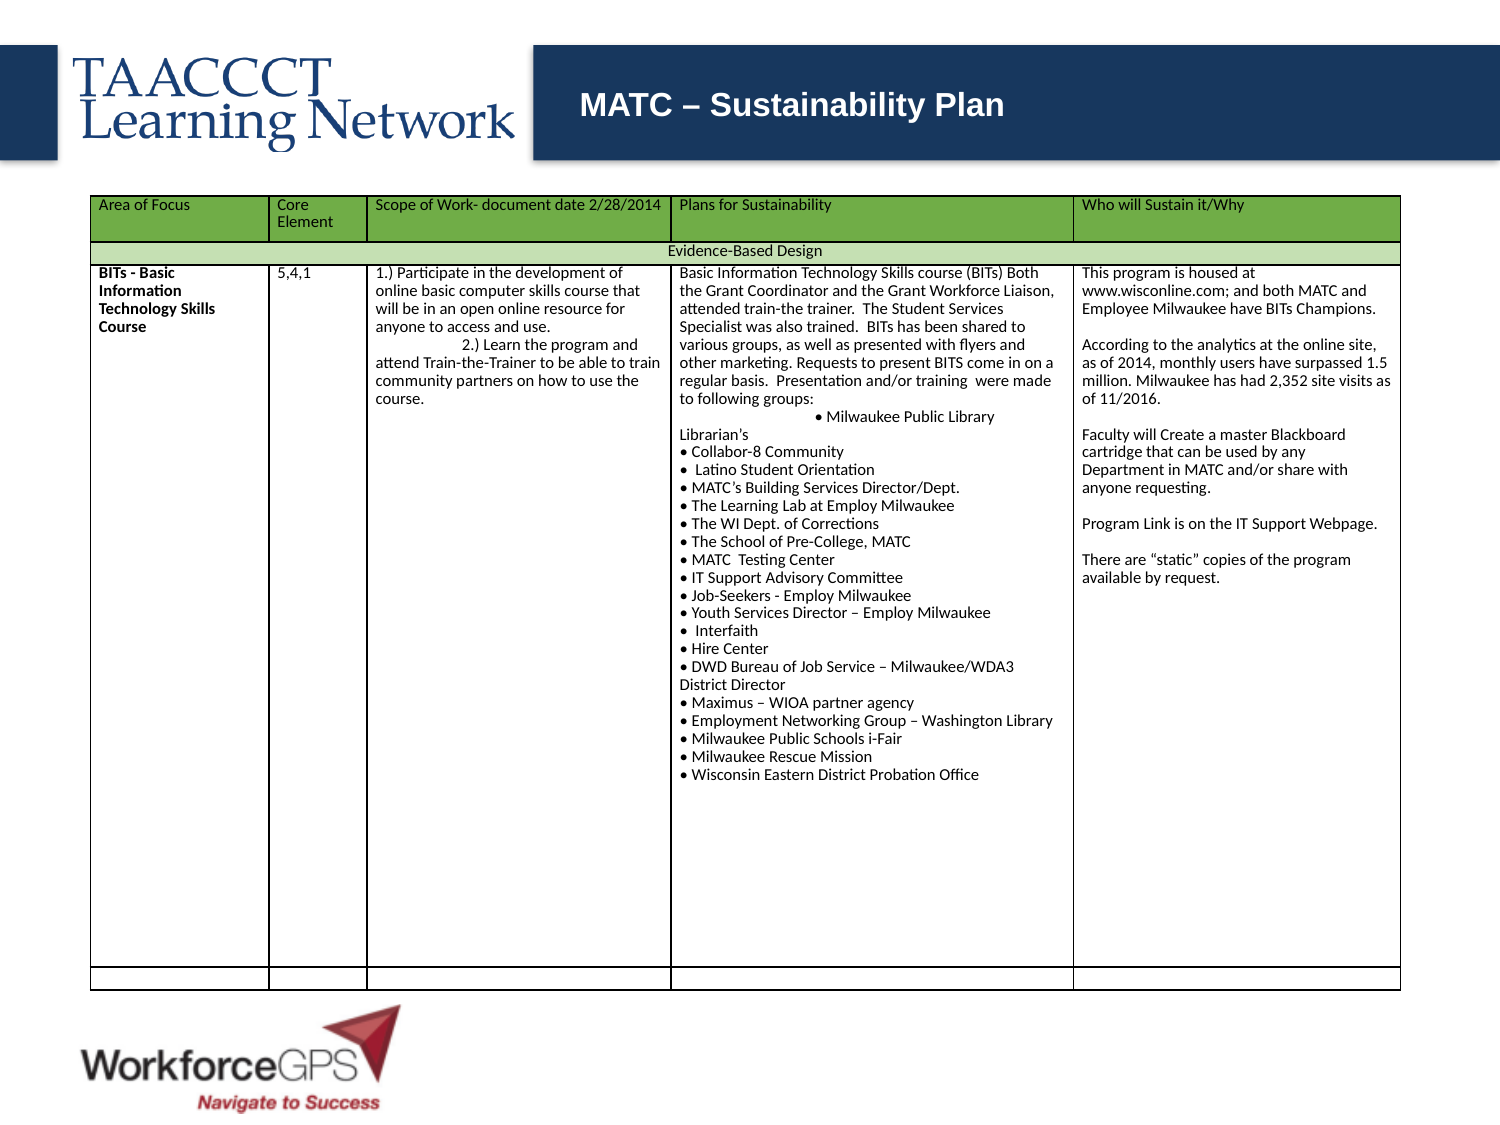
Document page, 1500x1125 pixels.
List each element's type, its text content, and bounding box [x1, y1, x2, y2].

table_header Core Element [270, 197, 366, 241]
table_header Scope of Work- document date 2/28/2014 [368, 197, 670, 241]
table_cell Evidence-Based Design [91, 243, 1400, 264]
table_cell 5,4,1 [270, 266, 366, 966]
table_cell [91, 968, 268, 989]
table_header Who will Sustain it/Why [1074, 197, 1400, 241]
table_cell [672, 968, 1073, 989]
table_cell 1.) Participate in the development of online basic computer skills course that will be in an open online resource for anyone to access and use. 2.) Learn the program and attend Train-the-Trainer to be able to train community partners on how to use the course. [368, 266, 670, 966]
title MATC – Sustainability Plan [564, 45, 1425, 161]
table_cell [368, 968, 670, 989]
table_cell This program is housed at www.wisconline.com; and both MATC and Employee Milwaukee have BITs Champions. According to the analytics at the online site, as of 2014, monthly users have surpassed 1.5 million. Milwaukee has had 2,352 site visits as of 11/2016. Faculty will Create a master Blackboard cartridge that can be used by any Department in MATC and/or share with anyone requesting. Program Link is on the IT Support Webpage. There are “static” copies of the program available by request. [1074, 266, 1400, 966]
table_cell [270, 968, 366, 989]
table_header Area of Focus [91, 197, 268, 241]
picture [78, 1004, 404, 1114]
table_cell BITs - Basic Information Technology Skills Course [91, 266, 268, 966]
table_cell [1074, 968, 1400, 989]
table_header Plans for Sustainability [672, 197, 1073, 241]
table_cell Basic Information Technology Skills course (BITs) Both the Grant Coordinator and the Grant Workforce Liaison, attended train-the trainer. The Student Services Specialist was also trained. BITs has been shared to various groups, as well as presented with flyers and other marketing. Requests to present BITS come in on a regular basis. Presentation and/or training were made to following groups: • Milwaukee Public Library Librarian’s • Collabor-8 Community • Latino Student Orientation • MATC’s Building Services Director/Dept. • The Learning Lab at Employ Milwaukee • The WI Dept. of Corrections • The School of Pre-College, MATC • MATC Testing Center • IT Support Advisory Committee • Job-Seekers - Employ Milwaukee • Youth Services Director – Employ Milwaukee • Interfaith • Hire Center • DWD Bureau of Job Service – Milwaukee/WDA3 District Director • Maximus – WIOA partner agency • Employment Networking Group – Washington Library • Milwaukee Public Schools i-Fair • Milwaukee Rescue Mission • Wisconsin Eastern District Probation Office [672, 266, 1073, 966]
